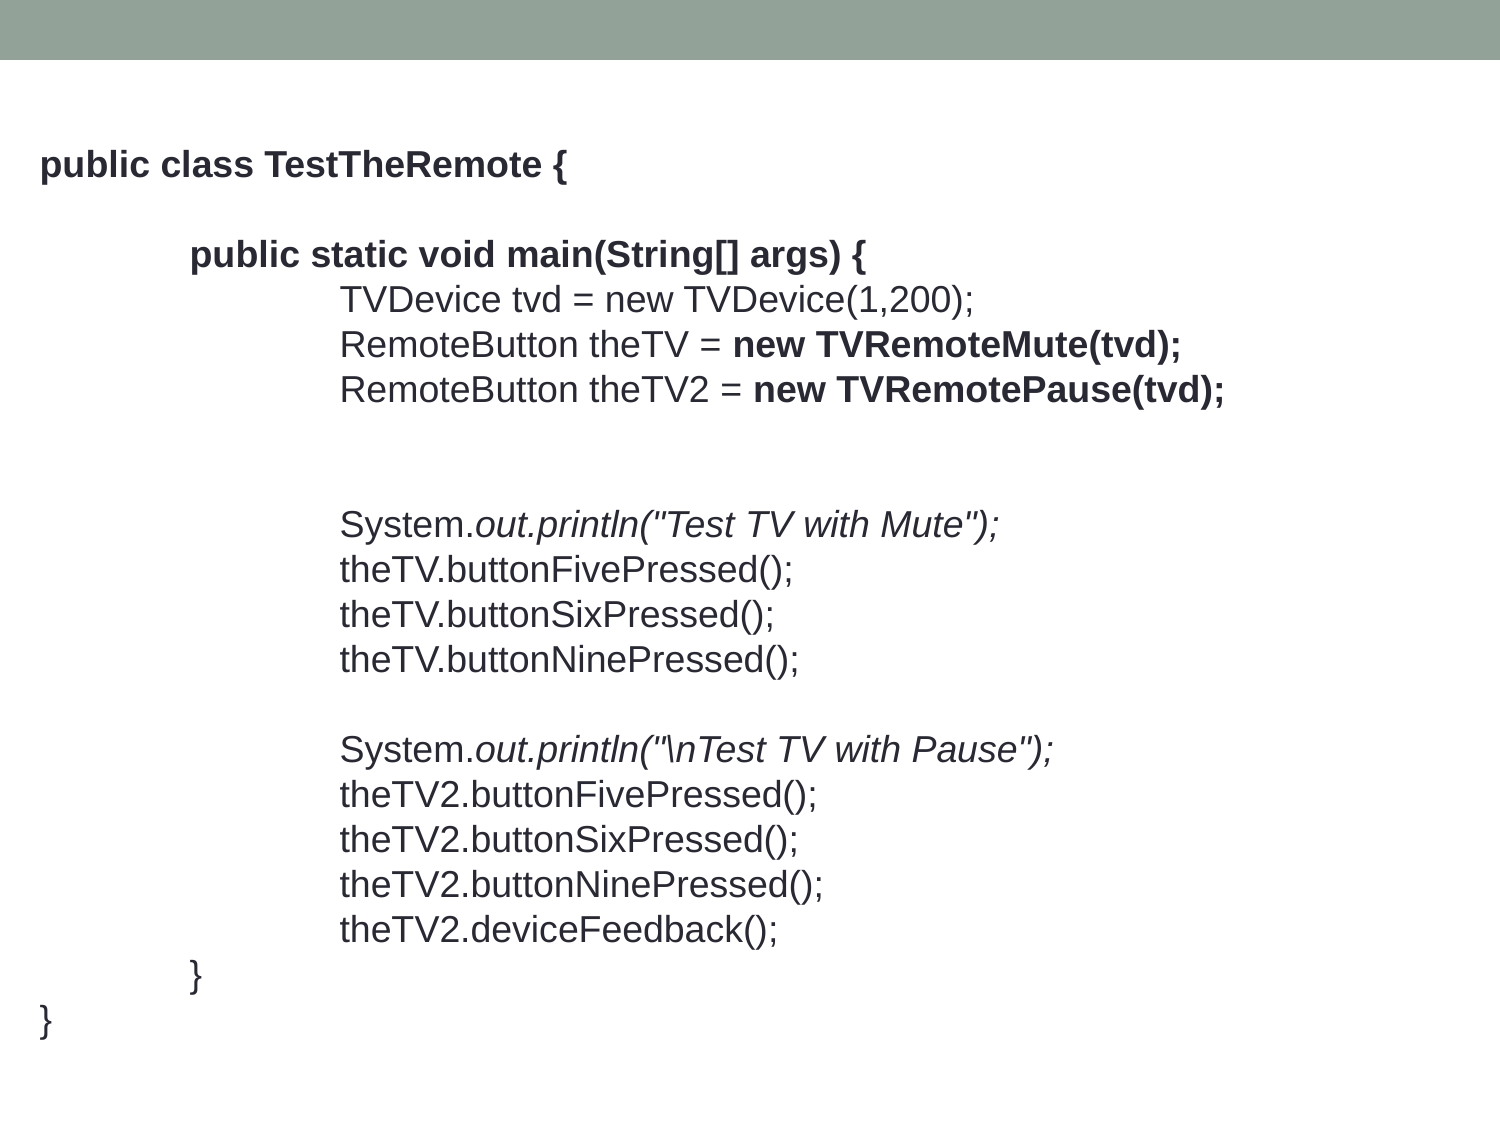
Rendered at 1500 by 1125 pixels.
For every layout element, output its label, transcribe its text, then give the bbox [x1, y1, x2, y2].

text_box public class TestTheRemote { public static void main(String[] args) { TVDevice tvd = new TVDevice(1,200); RemoteButton theTV = new TVRemoteMute(tvd); RemoteButton theTV2 = new TVRemotePause(tvd); System.out.println("Test TV with Mute"); theTV.buttonFivePressed(); theTV.buttonSixPressed(); theTV.buttonNinePressed(); System.out.println("\nTest TV with Pause"); theTV2.buttonFivePressed(); theTV2.buttonSixPressed(); theTV2.buttonNinePressed(); theTV2.deviceFeedback(); } } [24, 87, 1450, 1093]
